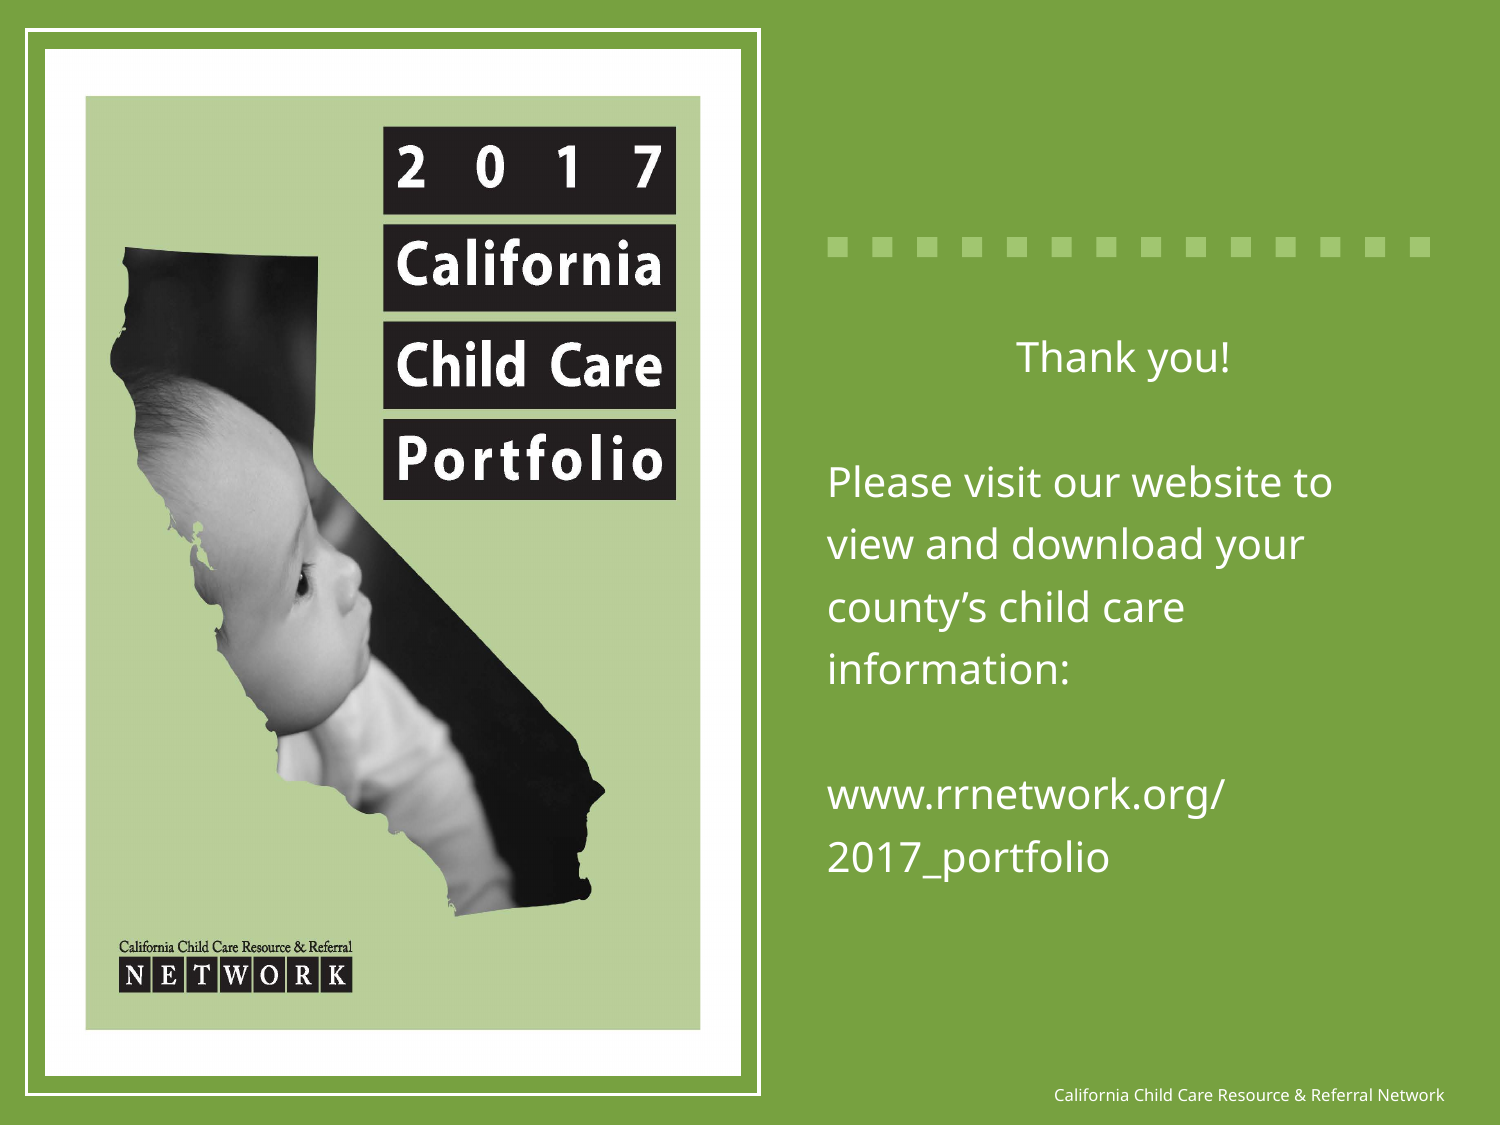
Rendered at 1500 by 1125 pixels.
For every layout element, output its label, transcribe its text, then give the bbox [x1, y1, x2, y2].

text_box [45, 49, 741, 1076]
list Thank you! Please visit our website to view and download your county’s child care information: www.rrnetwork.org/2017_portfolio [796, 310, 1461, 944]
footer California Child Care Resource & Referral Network [985, 1067, 1461, 1125]
